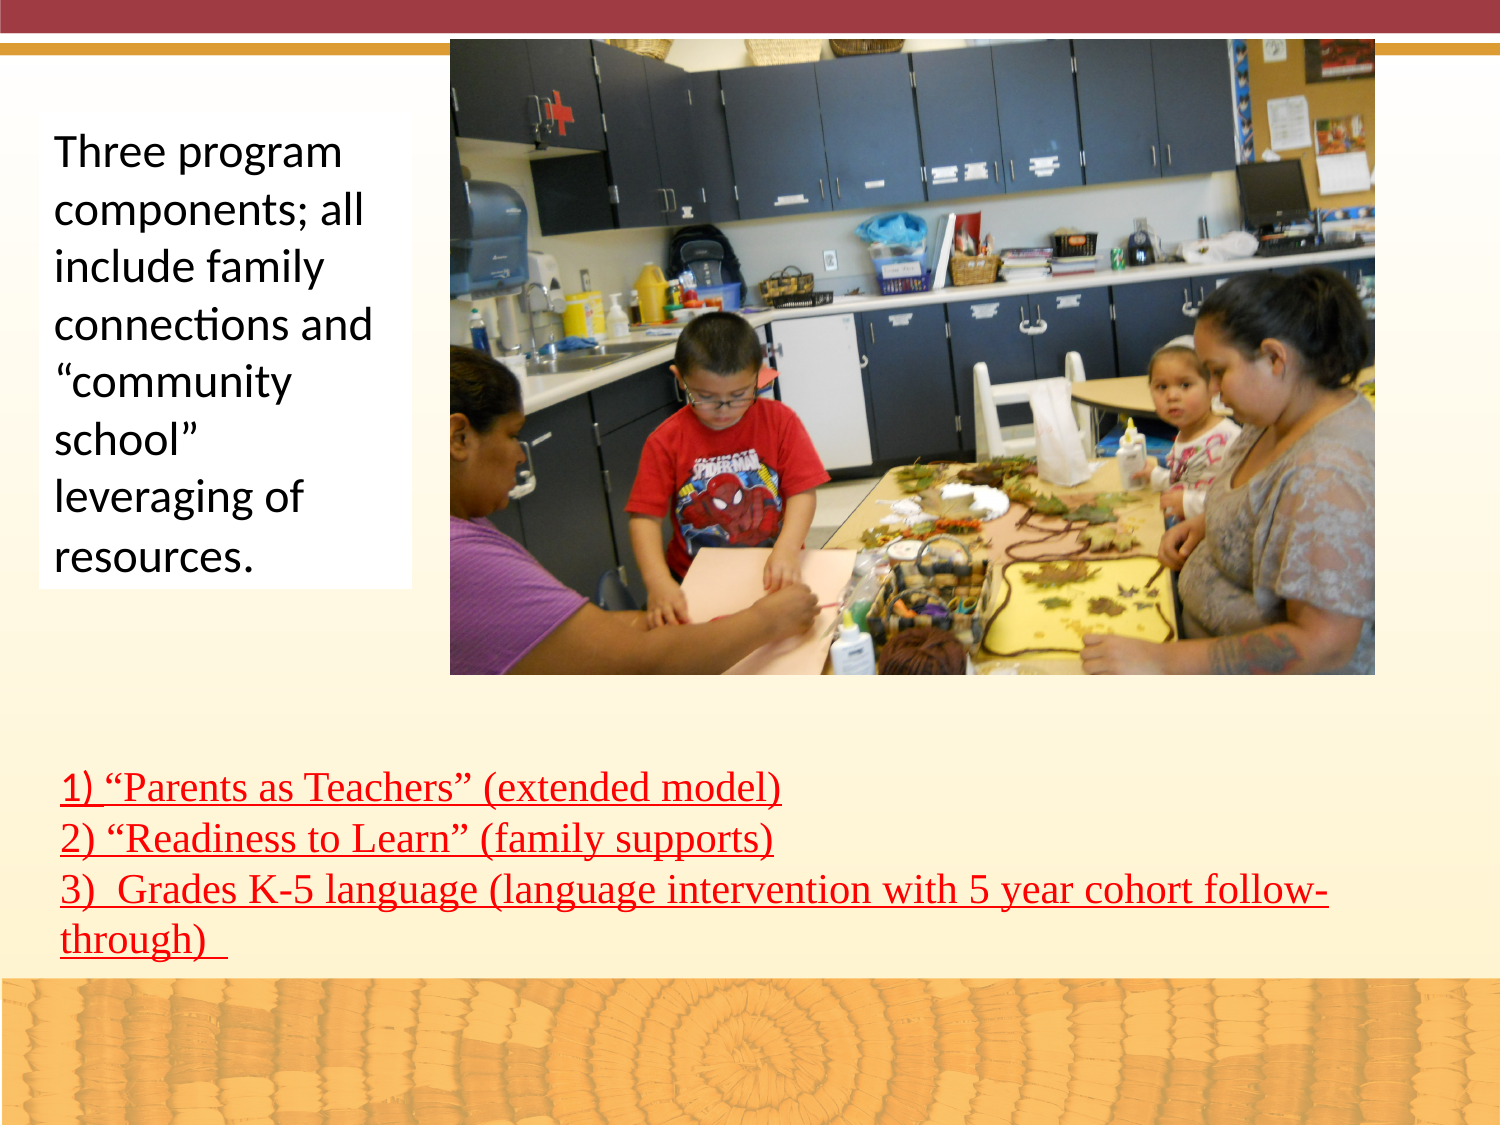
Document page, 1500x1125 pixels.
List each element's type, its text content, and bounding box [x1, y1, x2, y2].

text_box Three program components; all include family connections and “community school” leveraging of resources. [39, 112, 413, 590]
picture [0, 0, 1500, 1125]
title 1) “Parents as Teachers” (extended model) 2) “Readiness to Learn” (family supports) 3) Grades K-5 language (language intervention with 5 year cohort follow-through) [39, 750, 1477, 1063]
